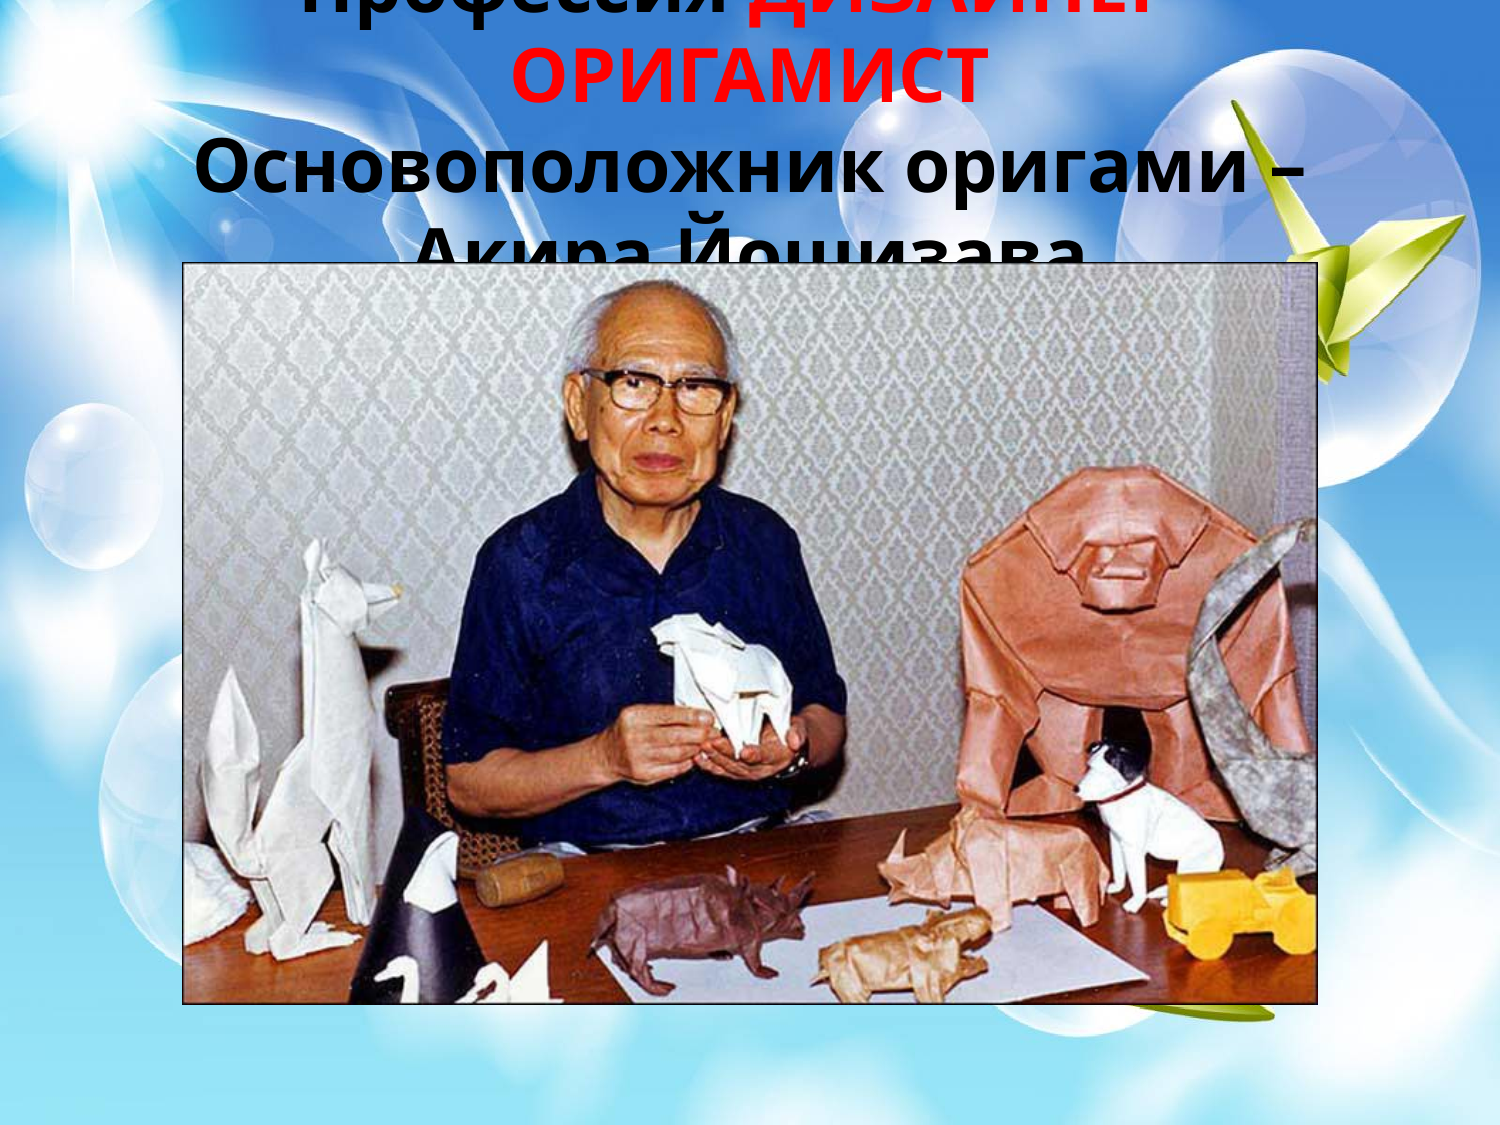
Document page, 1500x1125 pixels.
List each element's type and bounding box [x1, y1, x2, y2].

list [181, 262, 1319, 1006]
picture [0, 0, 1500, 1125]
